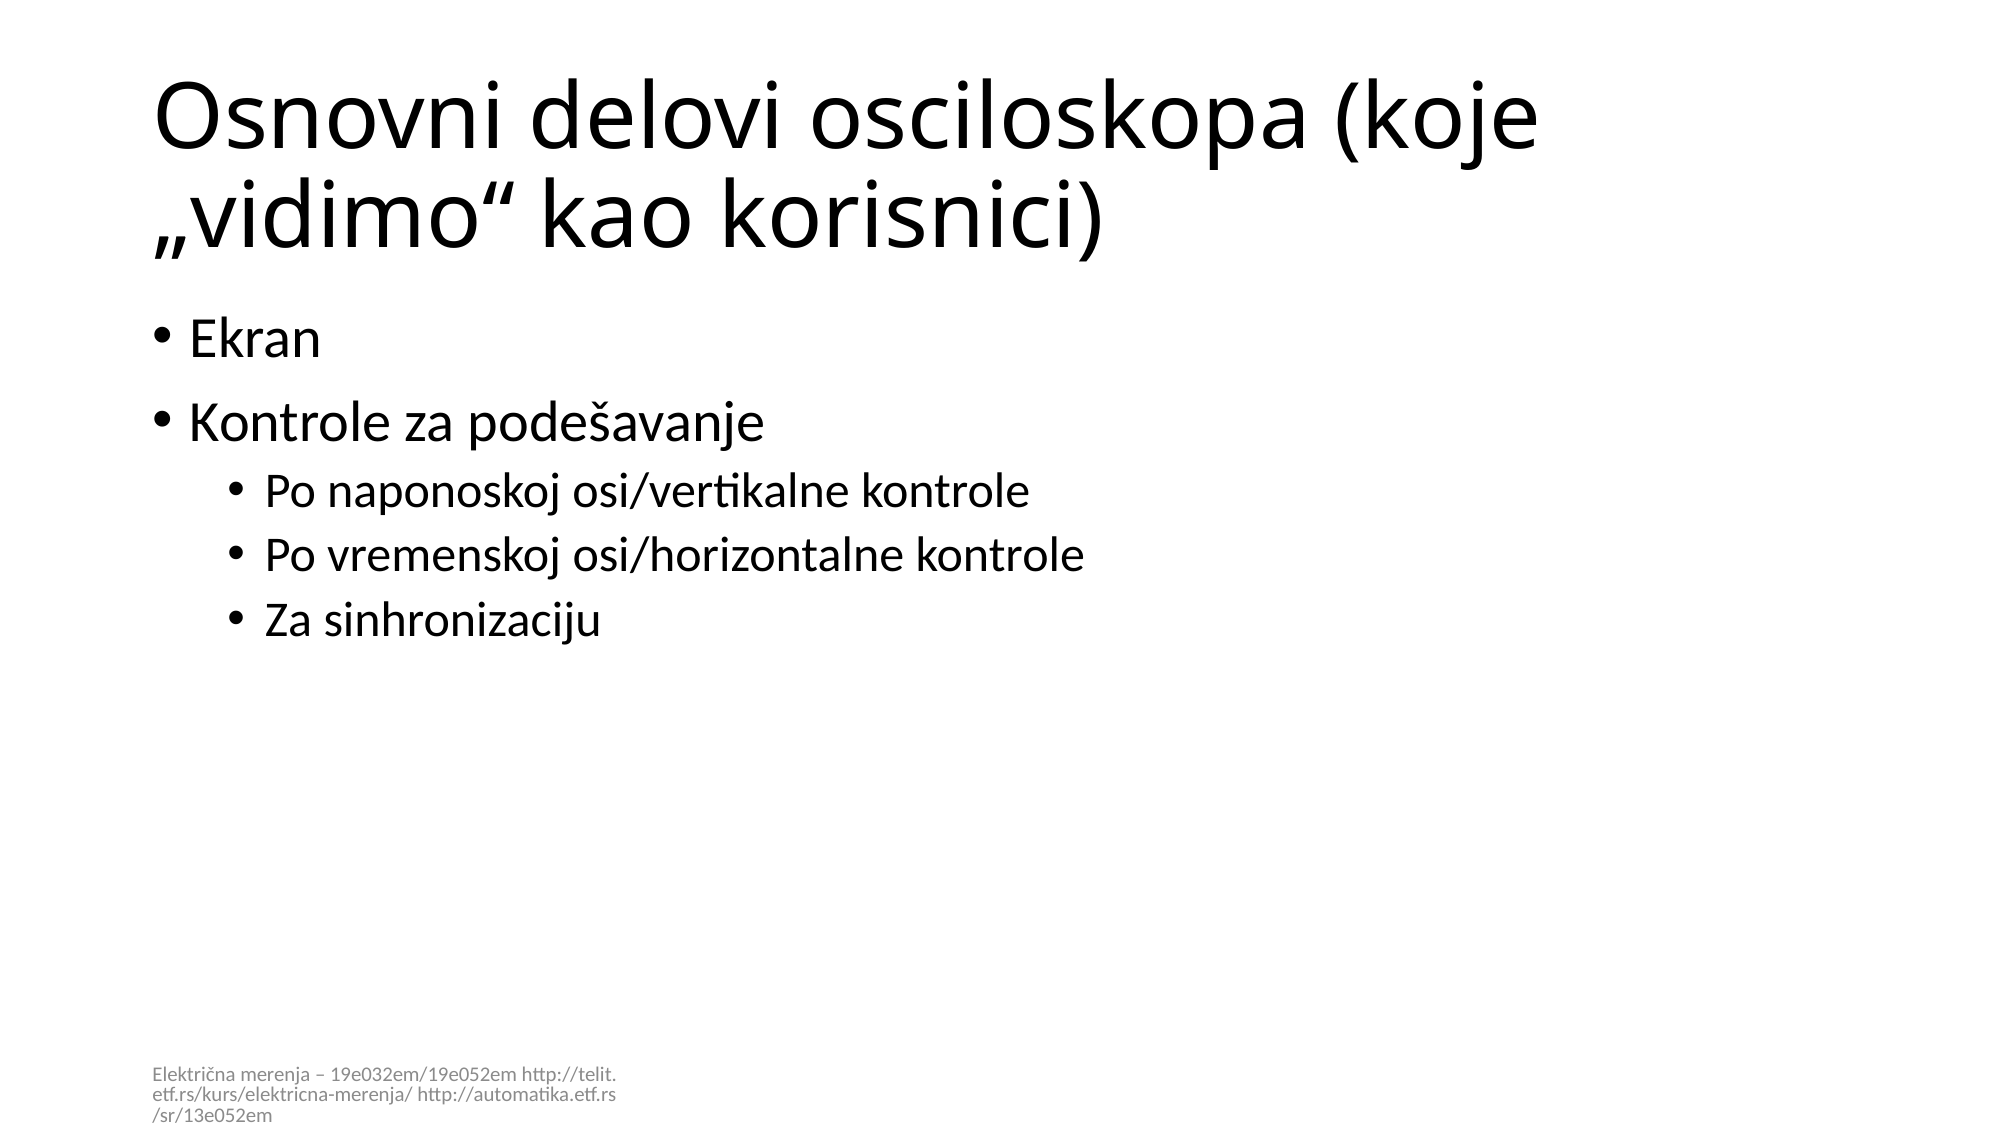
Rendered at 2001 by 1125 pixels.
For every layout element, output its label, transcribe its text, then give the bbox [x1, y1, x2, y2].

title Osnovni delovi osciloskopa (koje „vidimo“ kao korisnici) [137, 59, 1863, 278]
footer Električna merenja – 19e032em/19e052em http://telit.etf.rs/kurs/elektricna-merenja/ http://automatika.etf.rs/sr/13e052em [137, 1042, 637, 1103]
list Ekran Kontrole za podešavanje Po naponoskoj osi/vertikalne kontrole Po vremenskoj osi/horizontalne kontrole Za sinhronizaciju [137, 299, 1863, 1014]
